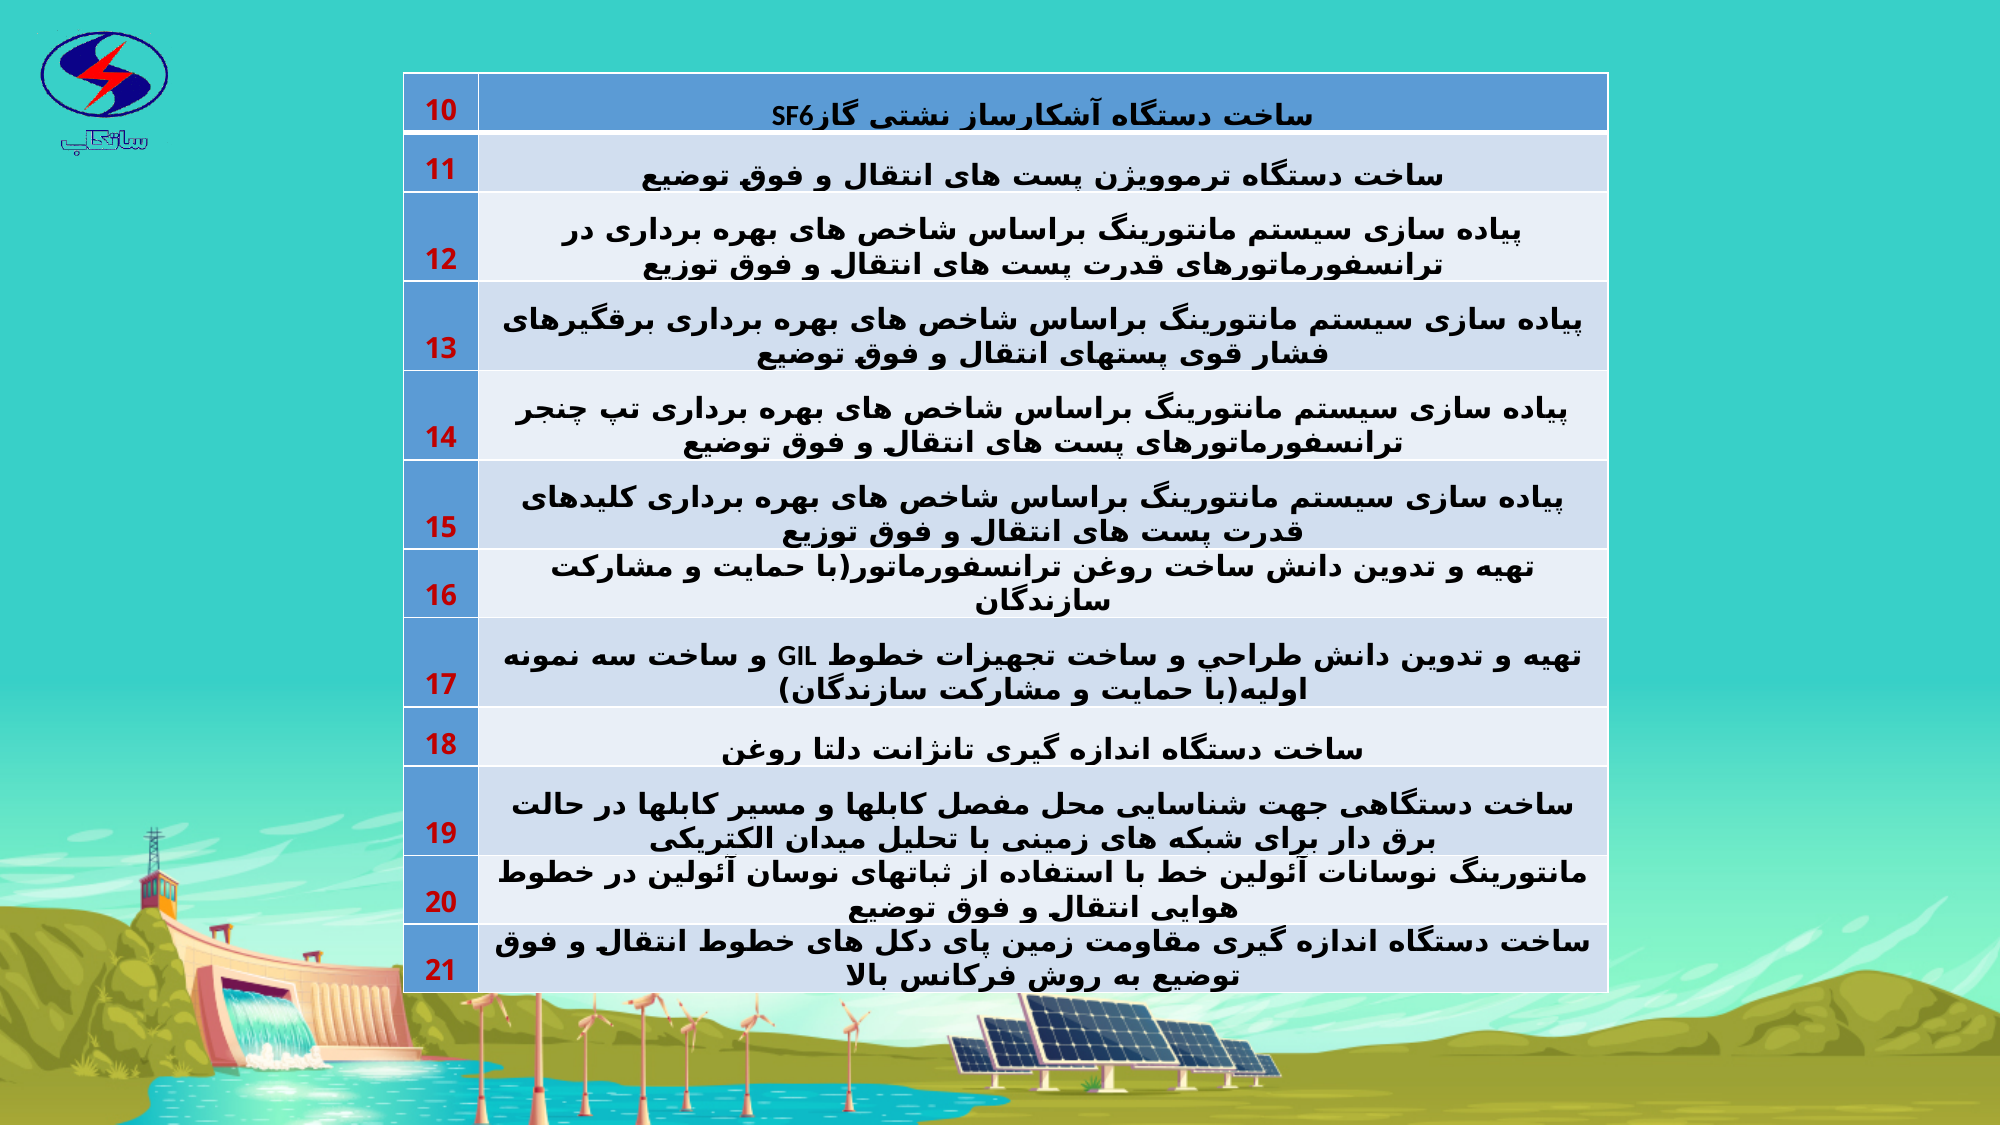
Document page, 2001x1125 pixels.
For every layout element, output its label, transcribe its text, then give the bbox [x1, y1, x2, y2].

table_cell 20 [404, 856, 478, 923]
table_cell مانتورینگ نوسانات آئولین خط با استفاده از ثباتهای نوسان آئولین در خطوط هوایی انتقال و فوق توضیع [479, 856, 1607, 923]
table_cell 17 [404, 618, 478, 706]
table_cell 21 [404, 925, 478, 992]
table_cell 14 [404, 371, 478, 459]
table_cell تهيه و تدوين دانش ساخت روغن ترانسفورماتور(با حمايت و مشاركت سازندگان [479, 550, 1607, 617]
table_cell ساخت دستگاه اندازه گیری تانژانت دلتا روغن [479, 708, 1607, 765]
table_cell 13 [404, 282, 478, 370]
table_cell تهيه و تدوين دانش طراحي و ساخت تجهيزات خطوط GIL و ساخت سه نمونه اوليه(با حمايت و مشاركت سازندگان) [479, 618, 1607, 706]
table_cell 12 [404, 193, 478, 280]
table_cell 18 [404, 708, 478, 765]
table_cell پیاده سازی سیستم مانتورینگ براساس شاخص های بهره برداری تپ چنجر ترانسفورماتورهای پست های انتقال و فوق توضیع [479, 371, 1607, 459]
picture [0, 0, 2000, 1125]
table_header ساخت دستگاه آشکارساز نشتی گازSF6 [479, 74, 1607, 130]
table_cell 19 [404, 767, 478, 855]
table_cell پیاده سازی سیستم مانتورینگ براساس شاخص های بهره برداری کلیدهای قدرت پست های انتقال و فوق توزیع [479, 461, 1607, 548]
table_cell 16 [404, 550, 478, 617]
table_cell پیاده سازی سیستم مانتورینگ براساس شاخص های بهره برداری برقگیرهای فشار قوی پستهای انتقال و فوق توضیع [479, 282, 1607, 370]
table_cell 11 [404, 135, 478, 191]
table_cell ساخت دستگاهی جهت شناسایی محل مفصل کابلها و مسیر کابلها در حالت برق دار برای شبکه های زمینی با تحلیل میدان الکتریکی [479, 767, 1607, 855]
table_header 10 [404, 74, 478, 130]
table_cell ساخت دستگاه اندازه گیری مقاومت زمین پای دکل های خطوط انتقال و فوق توضیع به روش فرکانس بالا [479, 925, 1607, 992]
table_cell 15 [404, 461, 478, 548]
table_cell ساخت دستگاه ترموویژن پست های انتقال و فوق توضیع [479, 135, 1607, 191]
table_cell پیاده سازی سیستم مانتورینگ براساس شاخص های بهره برداری در ترانسفورماتورهای قدرت پست های انتقال و فوق توزیع [479, 193, 1607, 280]
